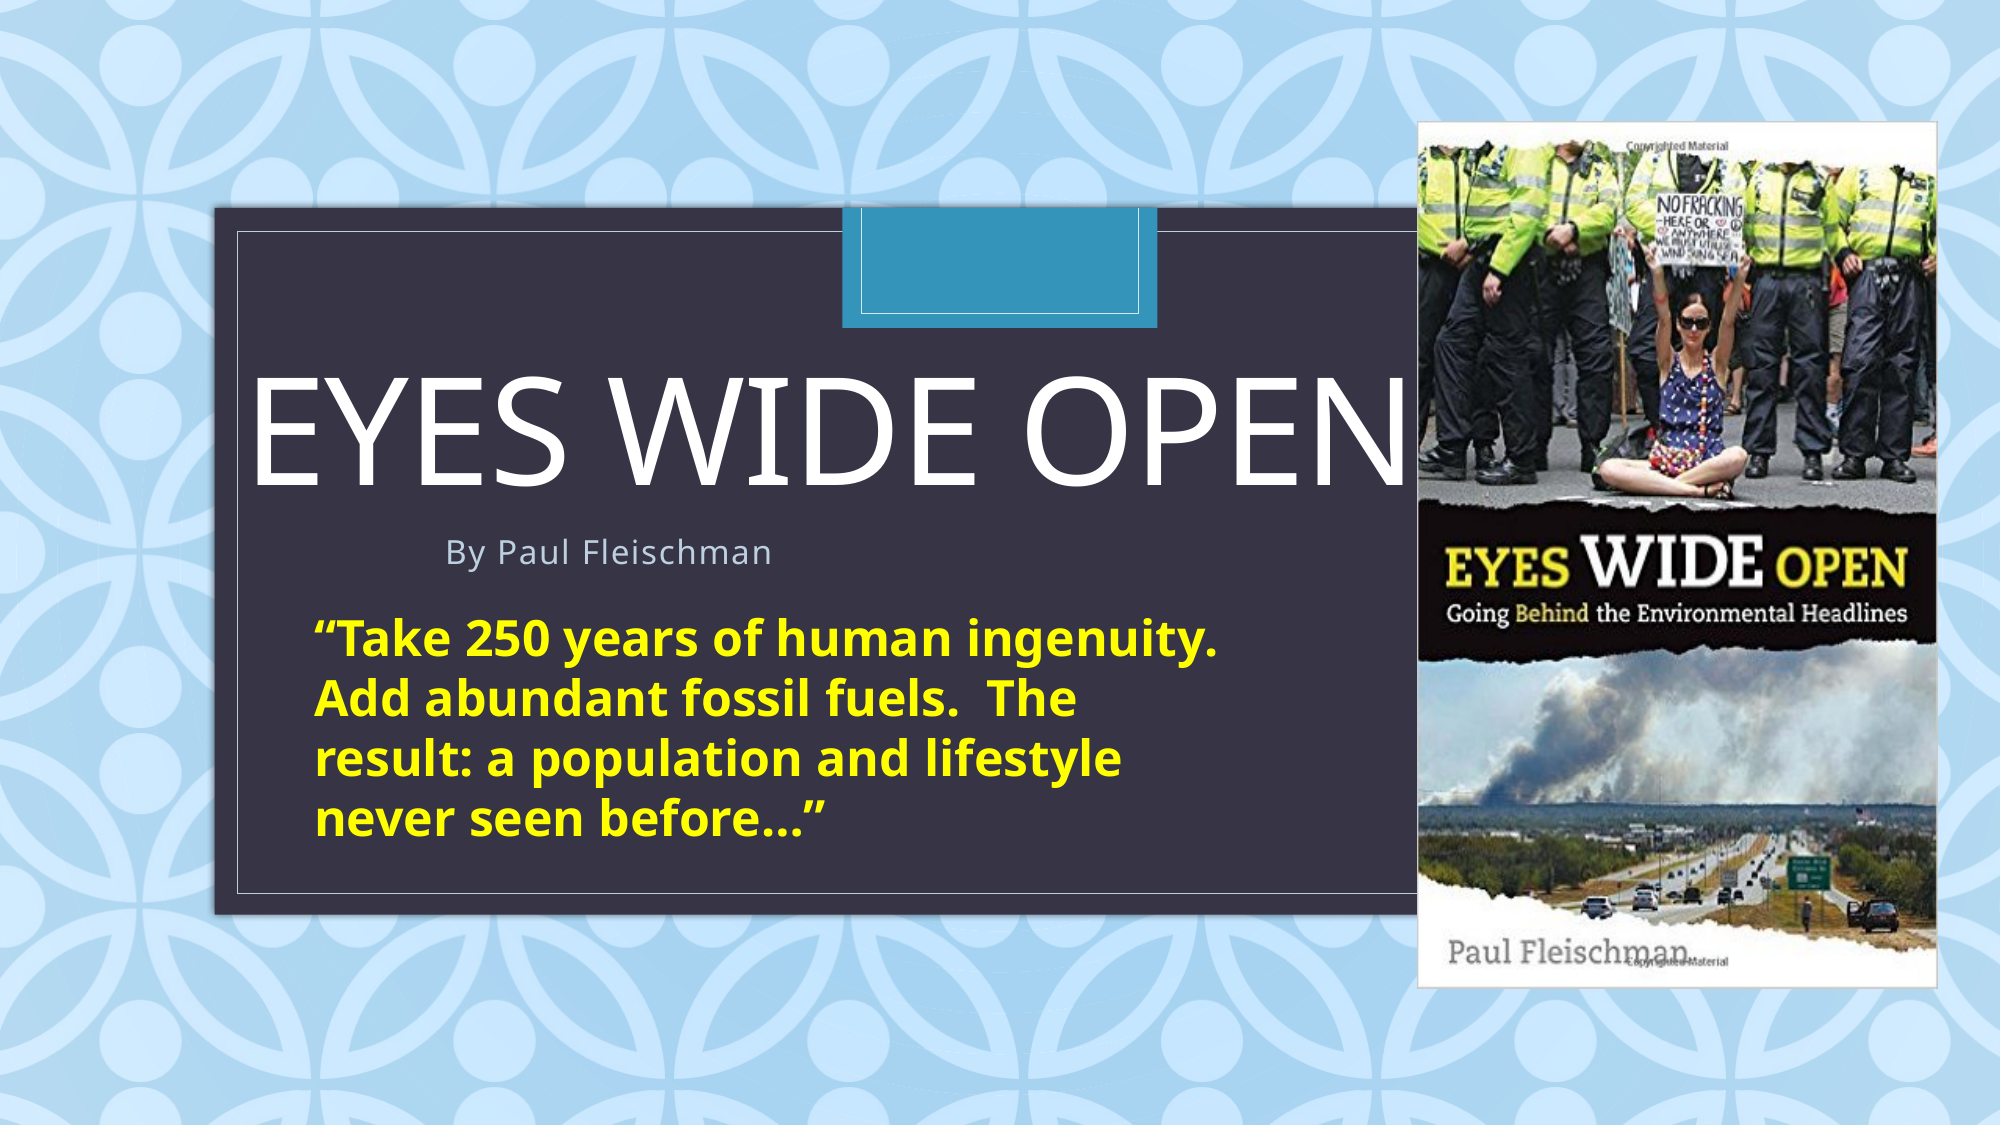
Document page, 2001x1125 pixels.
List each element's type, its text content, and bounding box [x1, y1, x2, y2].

subtitle By Paul Fleischman [240, 523, 978, 599]
title Eyes wide open [67, 228, 1411, 653]
text_box “Take 250 years of human ingenuity. Add abundant fossil fuels. The result: a population and lifestyle never seen before…” [299, 598, 1265, 854]
picture [1417, 121, 1938, 989]
